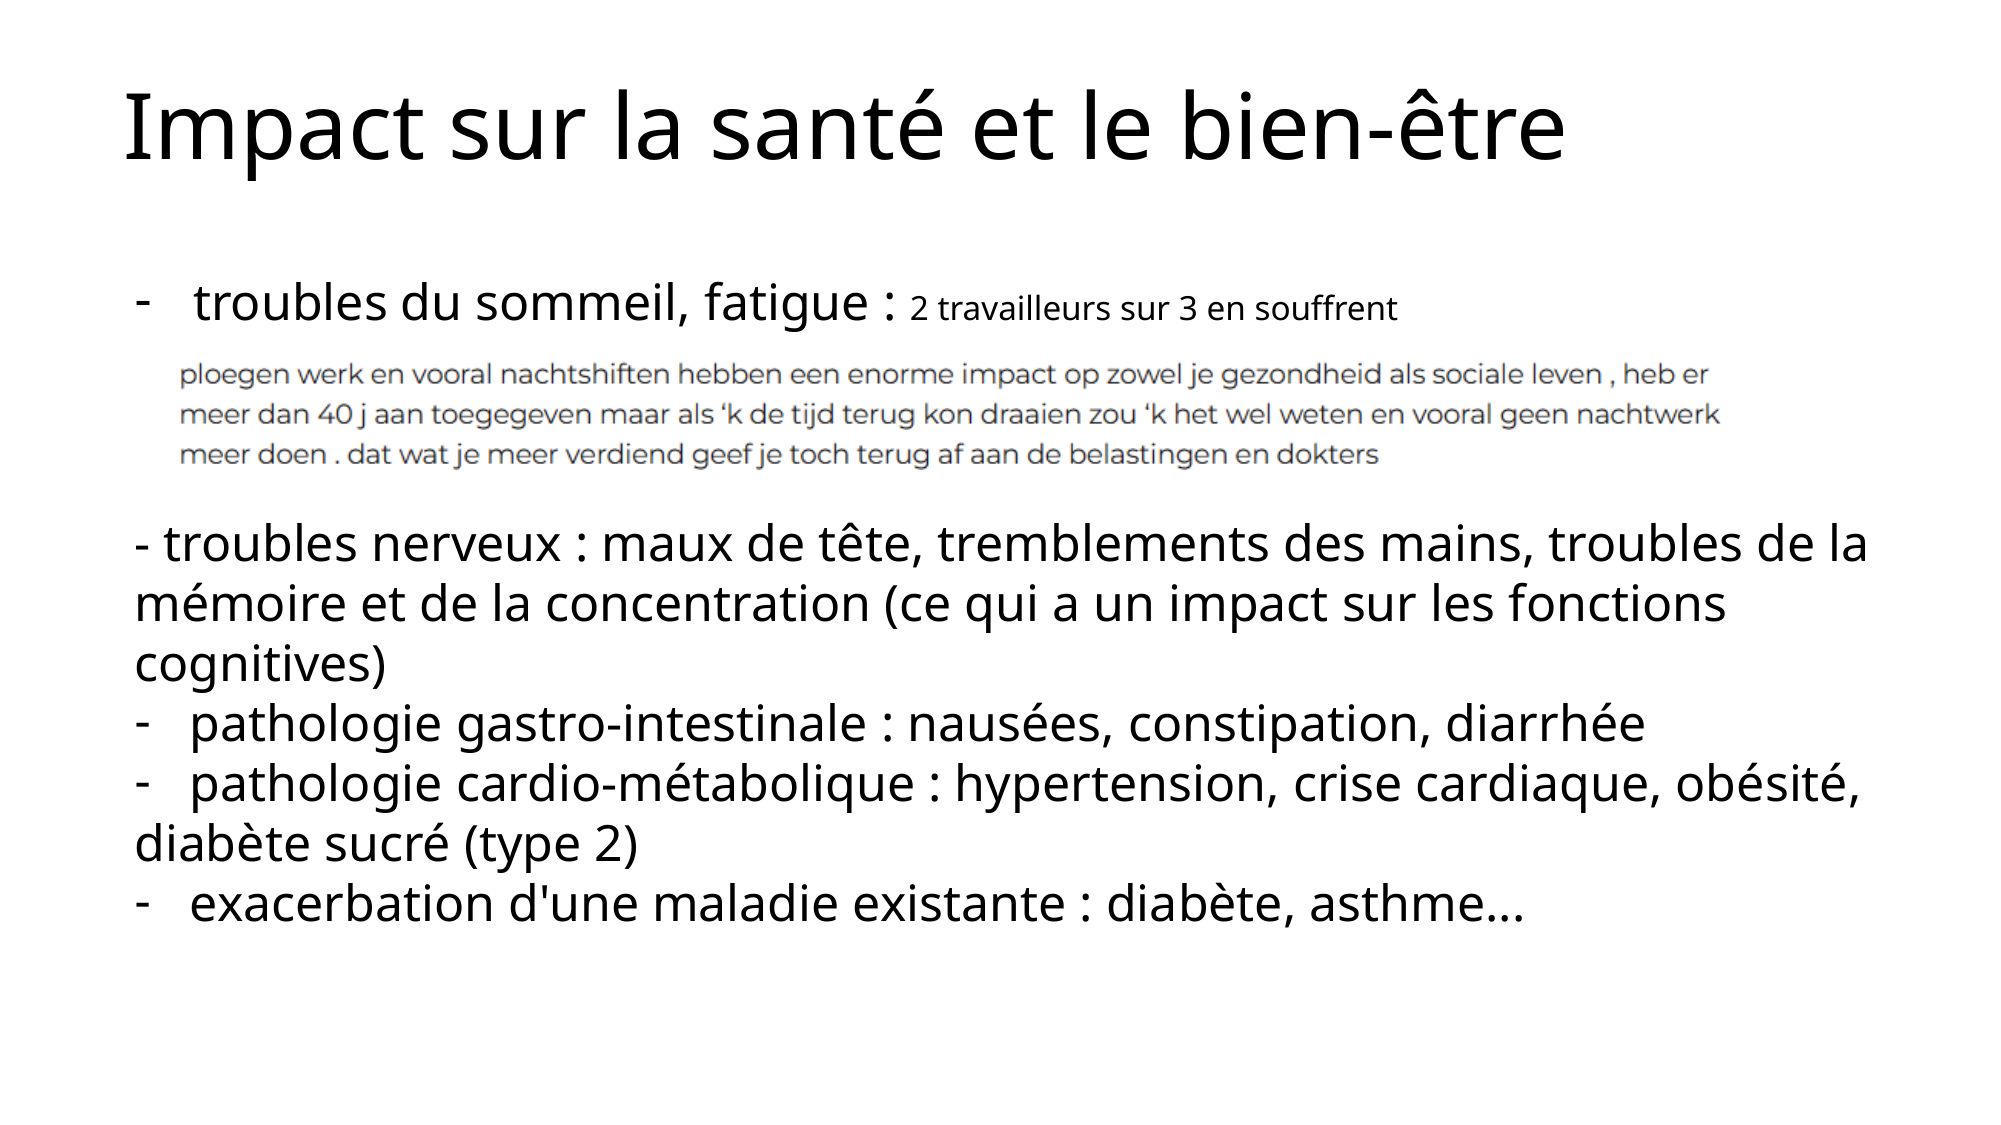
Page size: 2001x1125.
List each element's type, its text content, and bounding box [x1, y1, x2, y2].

picture [154, 352, 1738, 485]
title Impact sur la santé et le bien-être [108, 52, 1920, 207]
text_box troubles du sommeil, fatigue : 2 travailleurs sur 3 en souffrent - troubles nerveux : maux de tête, tremblements des mains, troubles de la mémoire et de la concentration (ce qui a un impact sur les fonctions cognitives) pathologie gastro-intestinale : nausées, constipation, diarrhée pathologie cardio-métabolique : hypertension, crise cardiaque, obésité, diabète sucré (type 2) exacerbation d'une maladie existante : diabète, asthme... [119, 260, 1909, 923]
